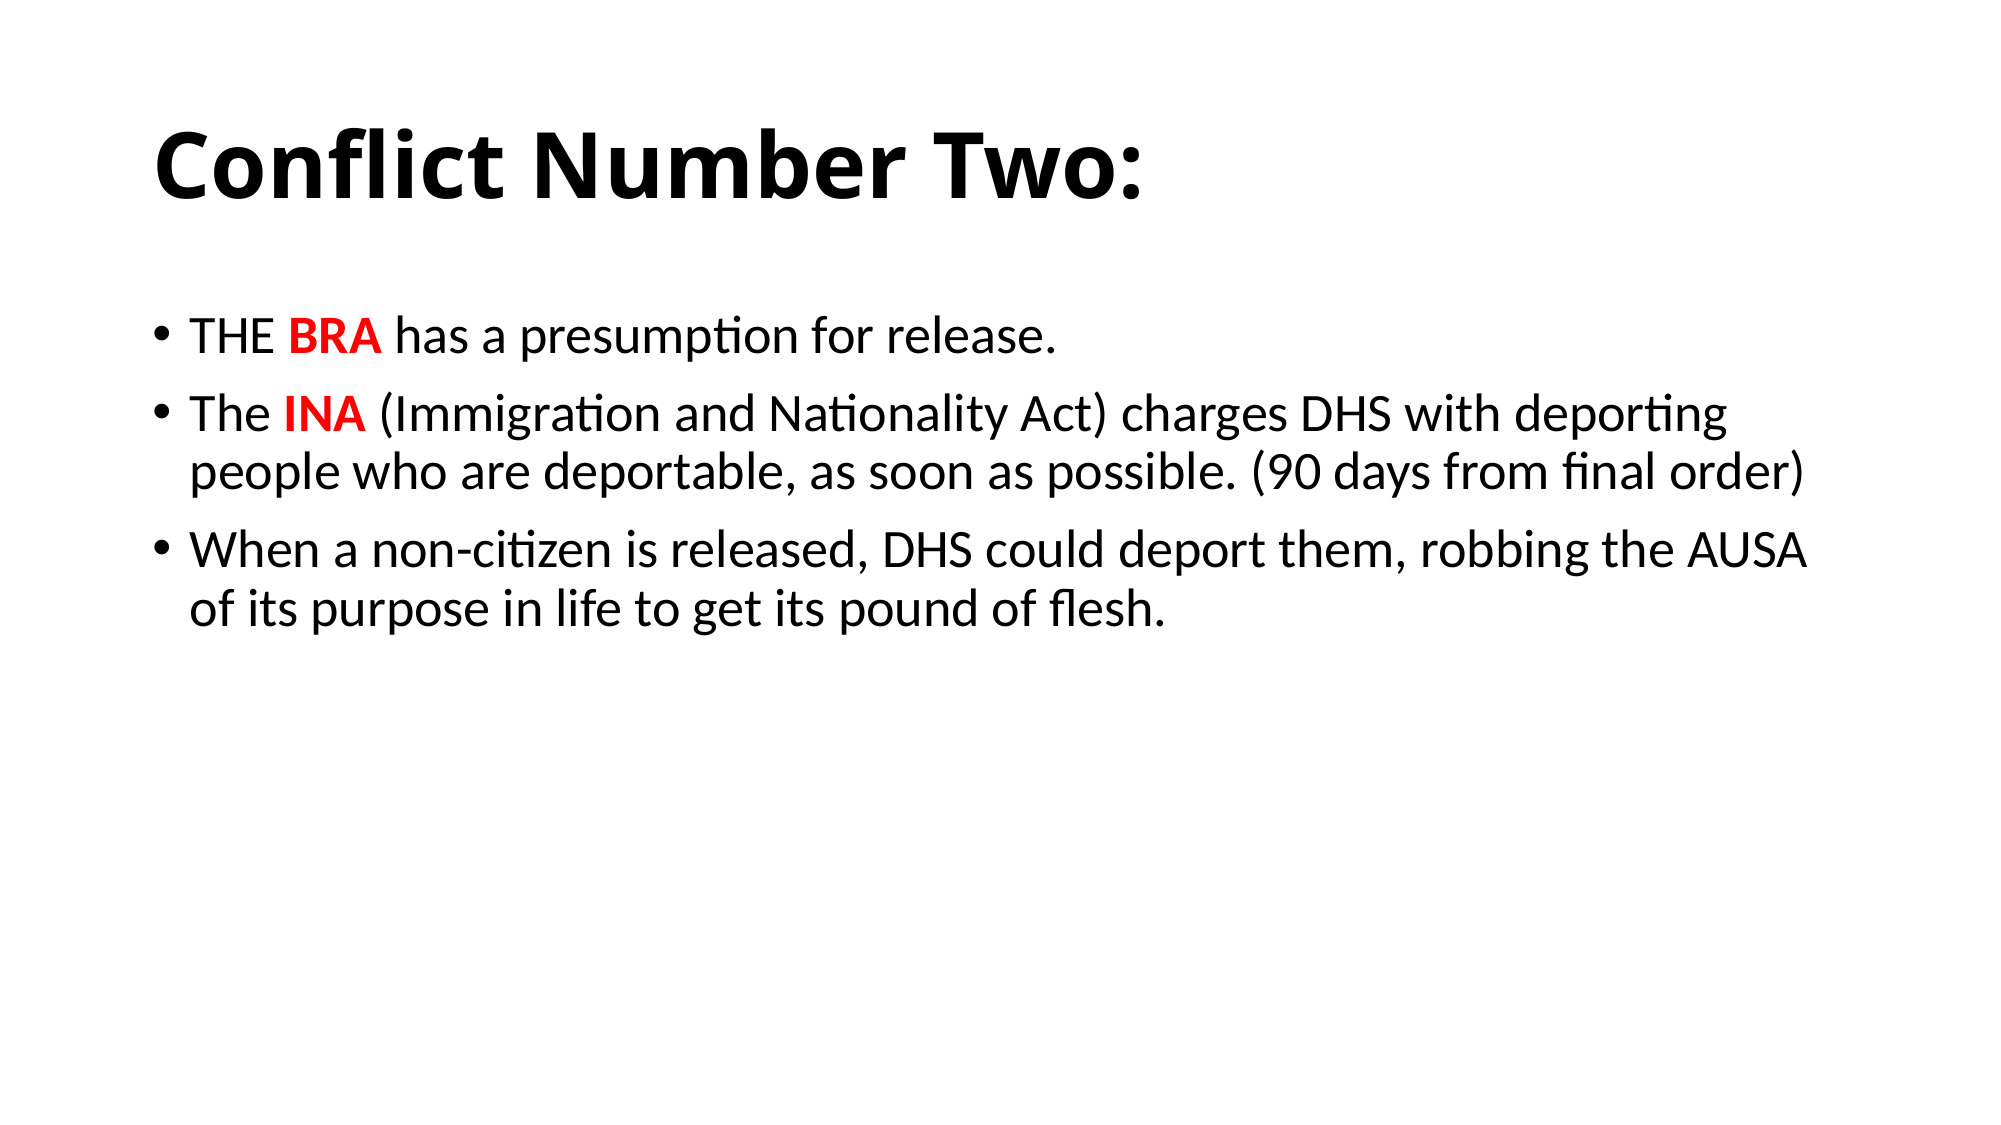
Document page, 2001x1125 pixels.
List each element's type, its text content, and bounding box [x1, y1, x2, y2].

list THE BRA has a presumption for release. The INA (Immigration and Nationality Act) charges DHS with deporting people who are deportable, as soon as possible. (90 days from final order) When a non-citizen is released, DHS could deport them, robbing the AUSA of its purpose in life to get its pound of flesh. [137, 299, 1863, 678]
title Conflict Number Two: [137, 59, 1863, 278]
